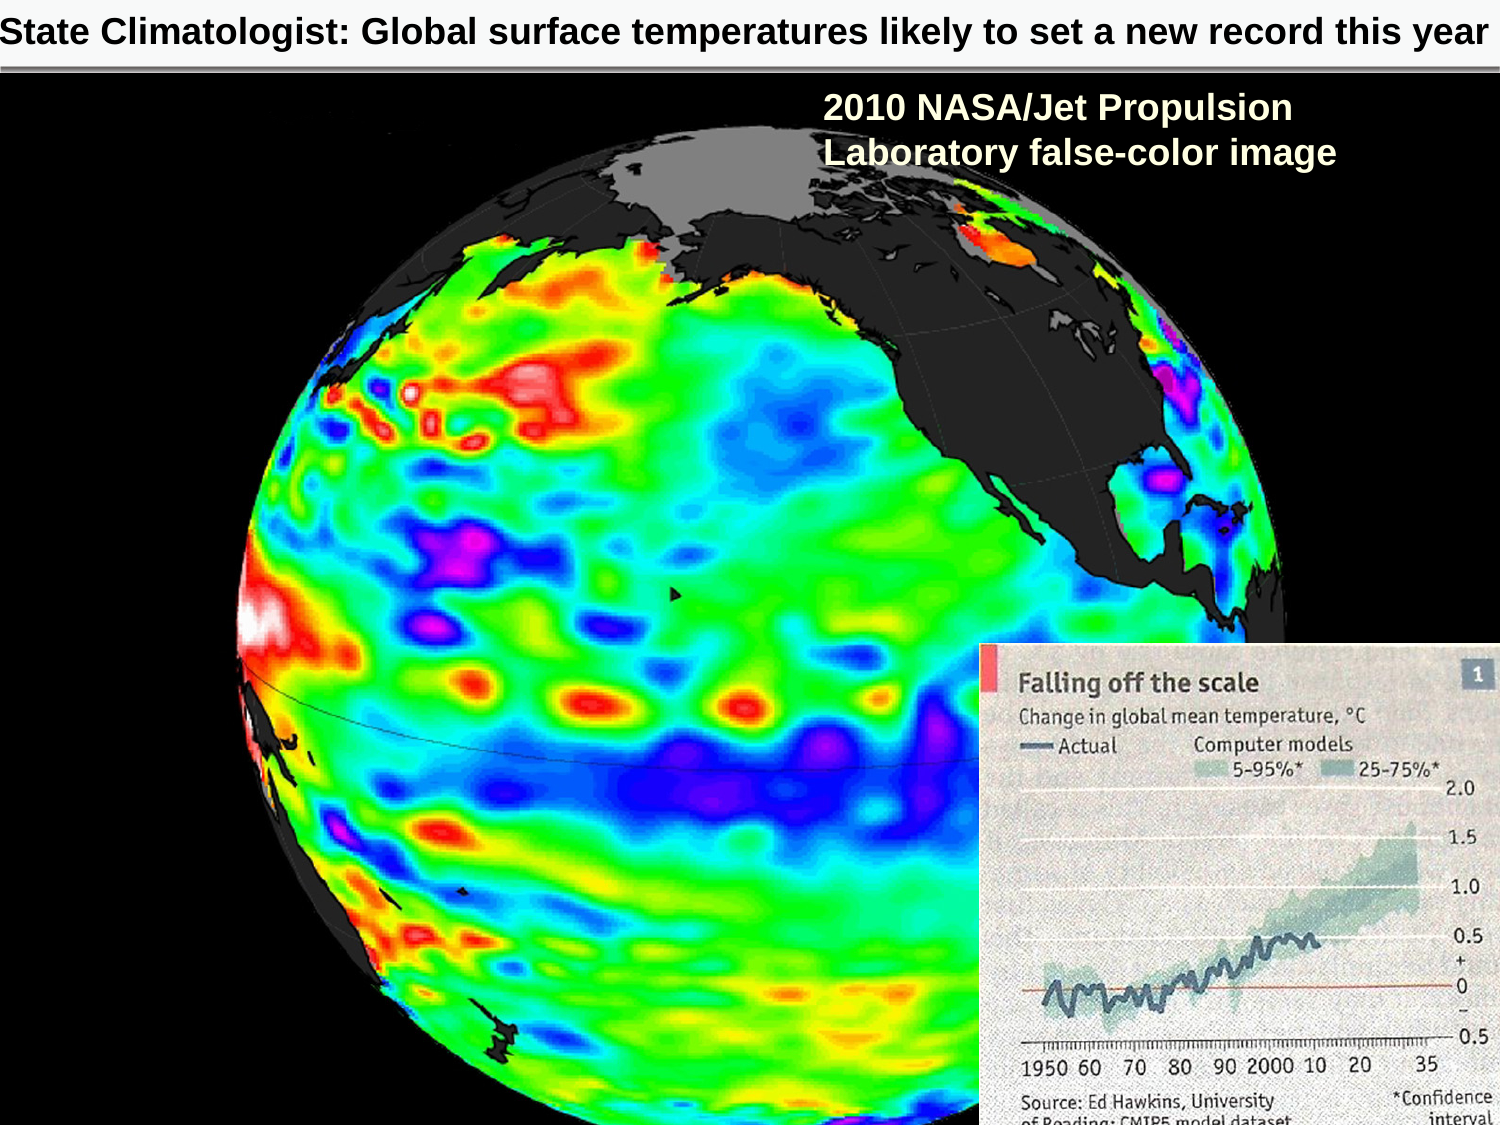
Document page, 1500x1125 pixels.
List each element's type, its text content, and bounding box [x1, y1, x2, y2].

text_box State Climatologist: Global surface temperatures likely to set a new record this year [0, 0, 1500, 73]
picture [0, 73, 1500, 1125]
